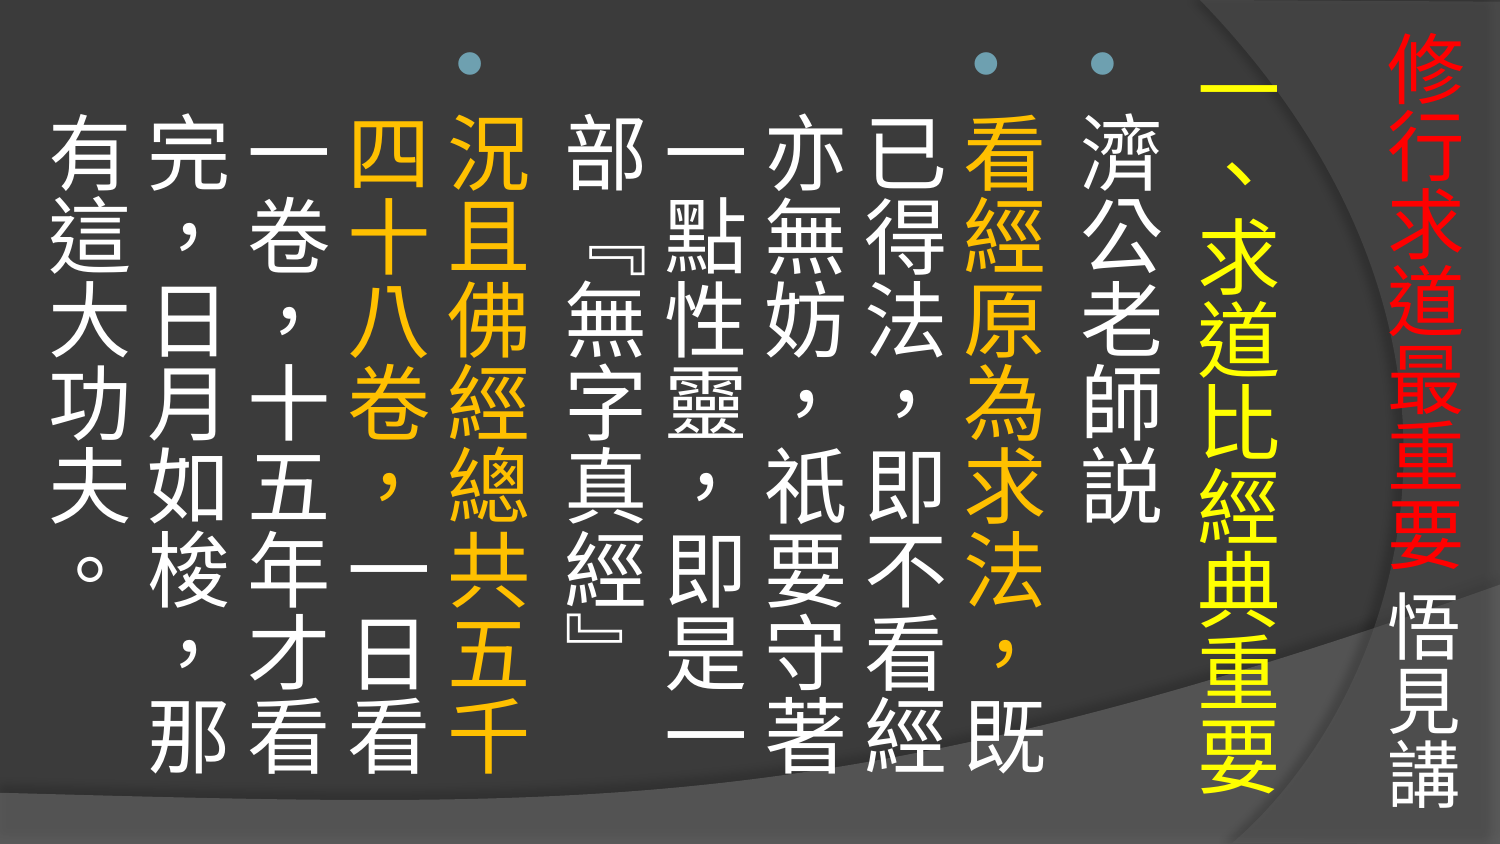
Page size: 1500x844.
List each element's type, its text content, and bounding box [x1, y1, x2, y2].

list 一、求道比經典重要 濟公老師説 看經原為求法，既已得法，即不看經亦無妨，祇要守著一點性靈，即是一部『無字真經』 況且佛經總共五千四十八卷，一日看一卷，十五年才看完，日月如梭，那有這大功夫。 [29, 27, 1365, 820]
title 修行求道最重要 悟見講 [1364, 21, 1483, 820]
